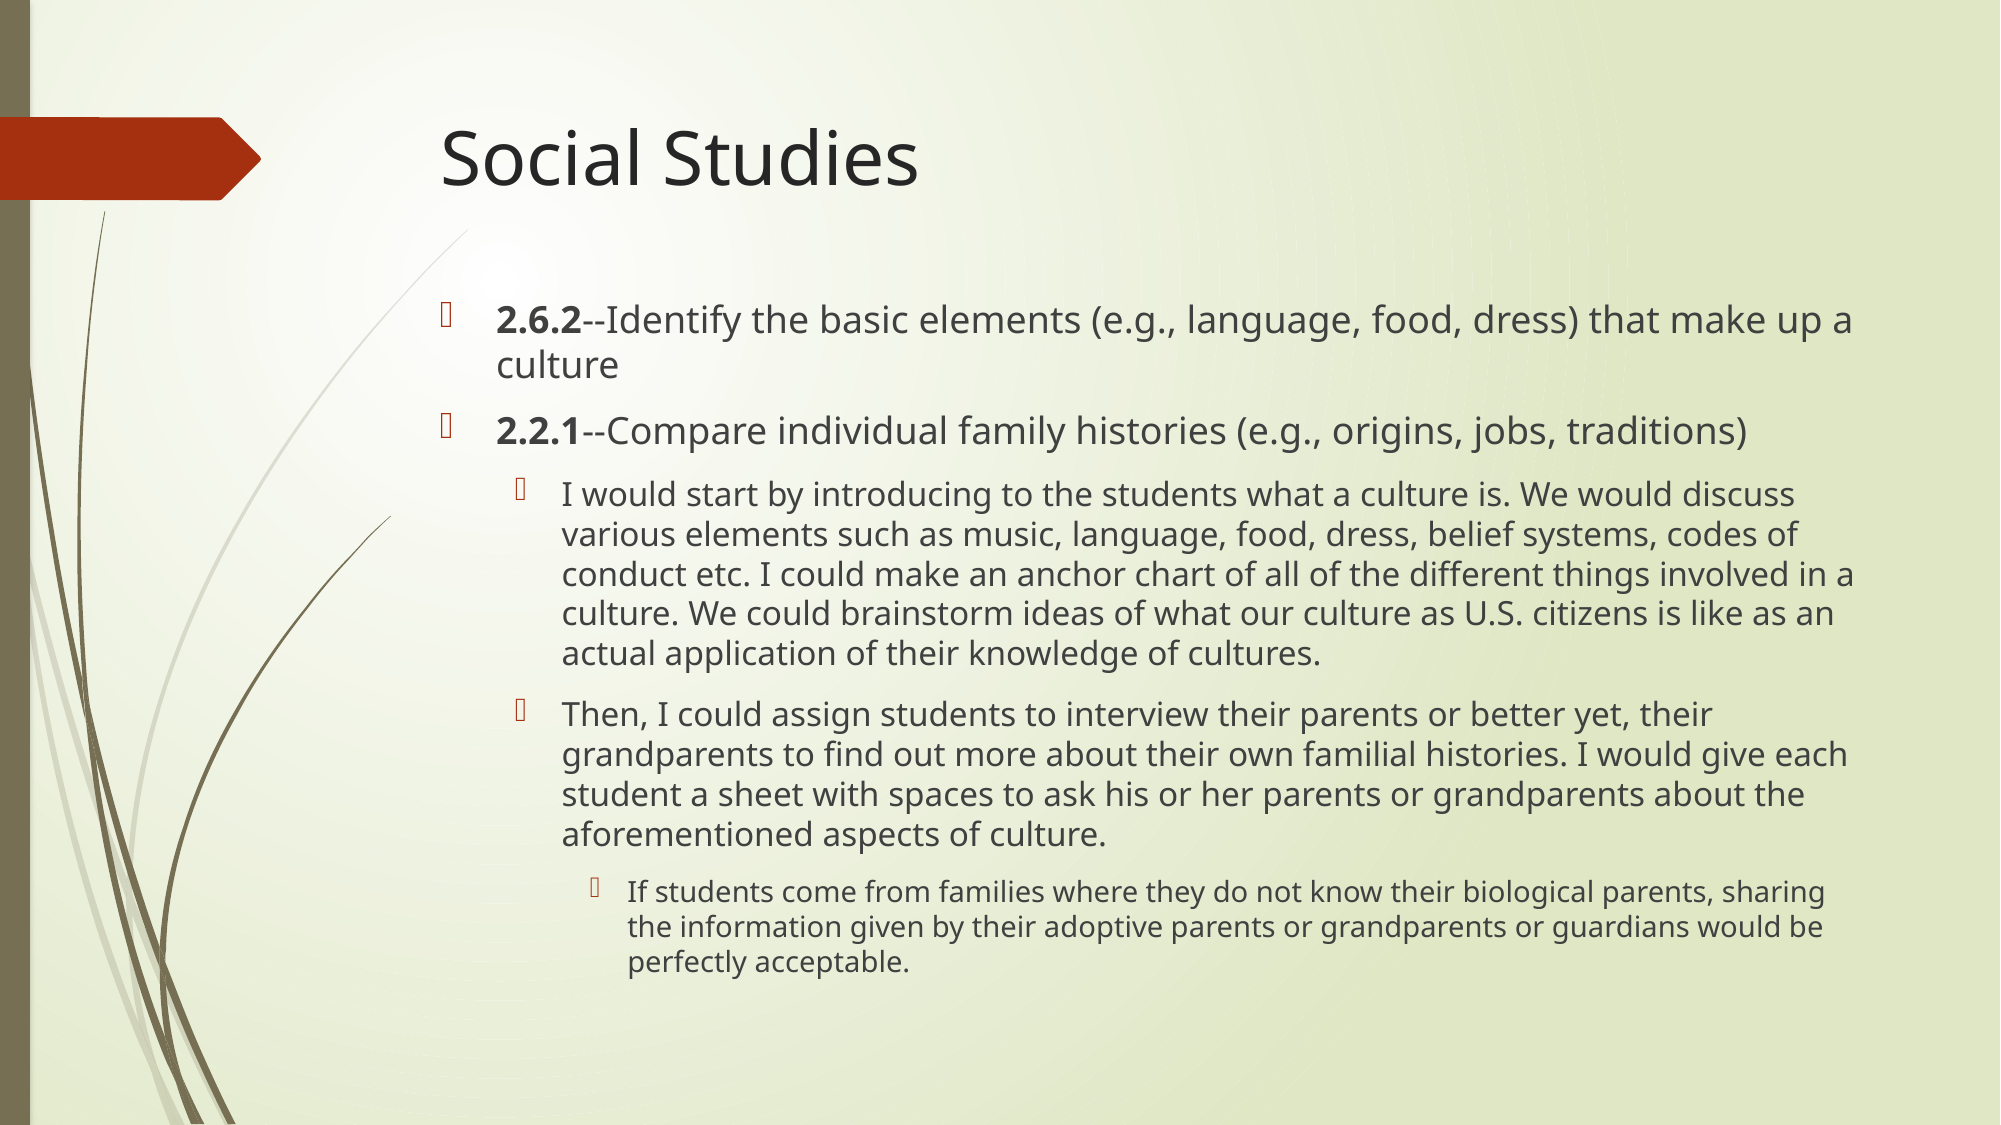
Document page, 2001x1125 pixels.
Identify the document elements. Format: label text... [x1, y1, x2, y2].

title Social Studies [425, 102, 1407, 228]
list 2.6.2--Identify the basic elements (e.g., language, food, dress) that make up a culture 2.2.1--Compare individual family histories (e.g., origins, jobs, traditions) I would start by introducing to the students what a culture is. We would discuss various elements such as music, language, food, dress, belief systems, codes of conduct etc. I could make an anchor chart of all of the different things involved in a culture. We could brainstorm ideas of what our culture as U.S. citizens is like as an actual application of their knowledge of cultures. Then, I could assign students to interview their parents or better yet, their grandparents to find out more about their own familial histories. I would give each student a sheet with spaces to ask his or her parents or grandparents about the aforementioned aspects of culture. If students come from families where they do not know their biological parents, sharing the information given by their adoptive parents or grandparents or guardians would be perfectly acceptable. [424, 228, 1888, 1072]
